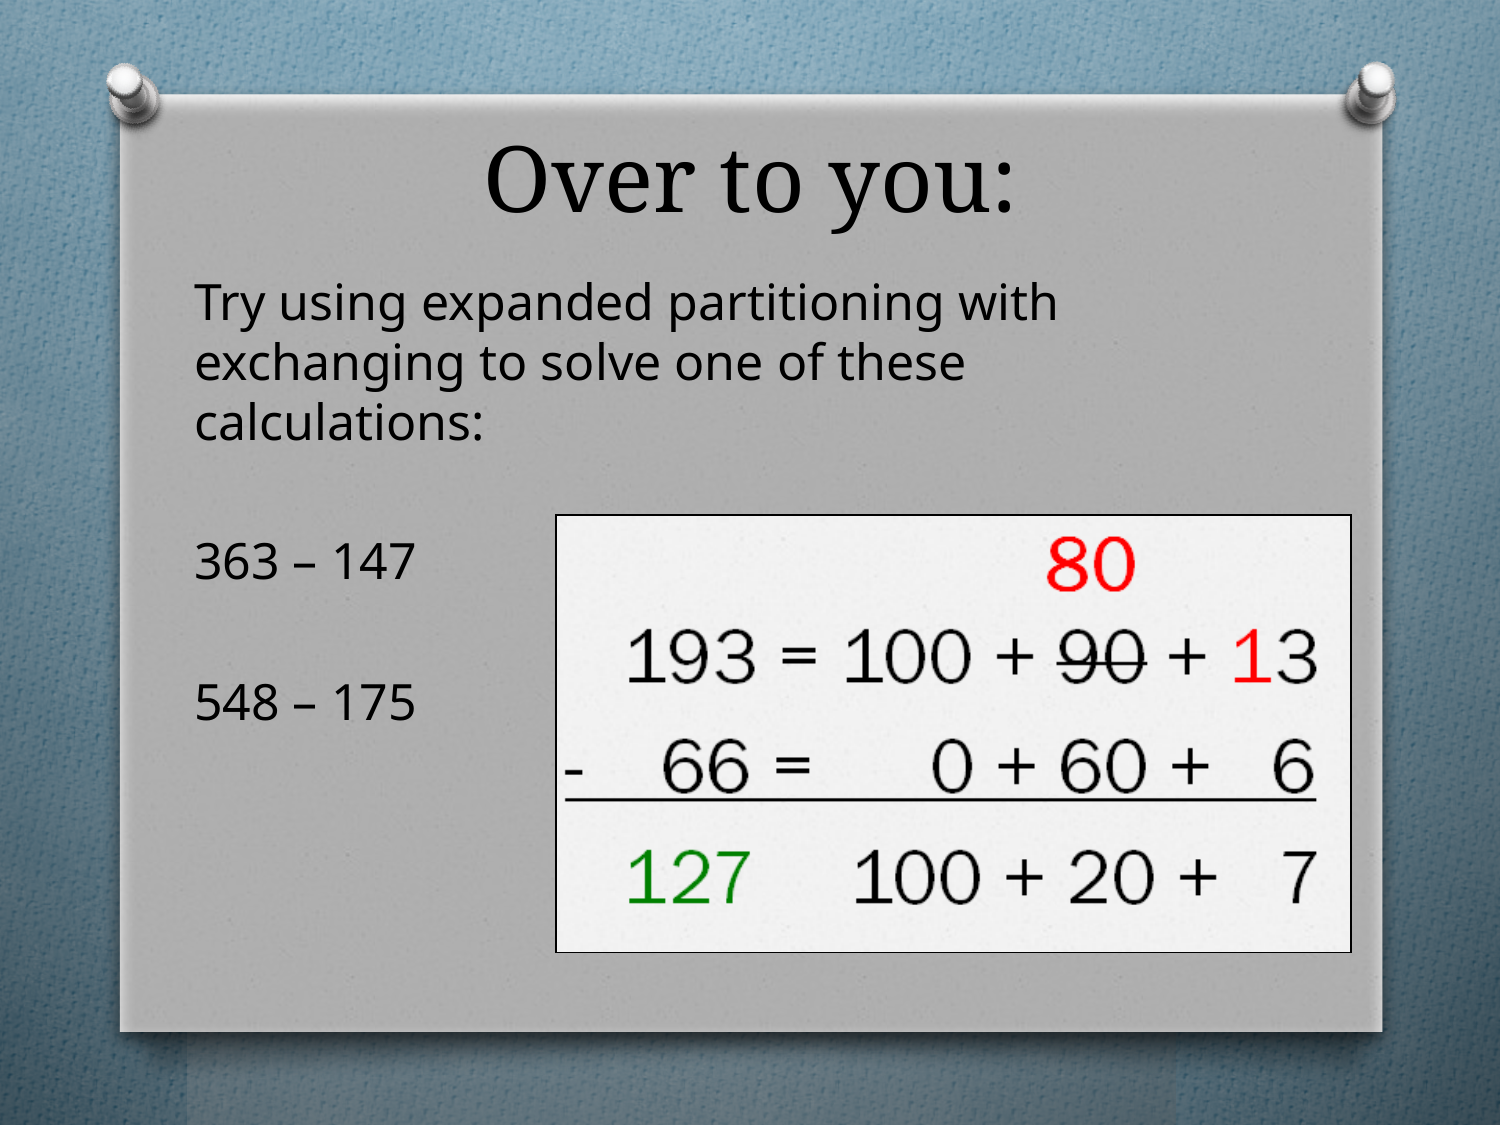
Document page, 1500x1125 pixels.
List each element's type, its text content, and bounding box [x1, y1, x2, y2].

picture [556, 515, 1351, 953]
list Try using expanded partitioning with exchanging to solve one of these calculations: 363 – 147 548 – 175 [179, 262, 1257, 939]
picture [1317, 35, 1439, 156]
picture [75, 29, 198, 153]
title Over to you: [179, 89, 1323, 263]
